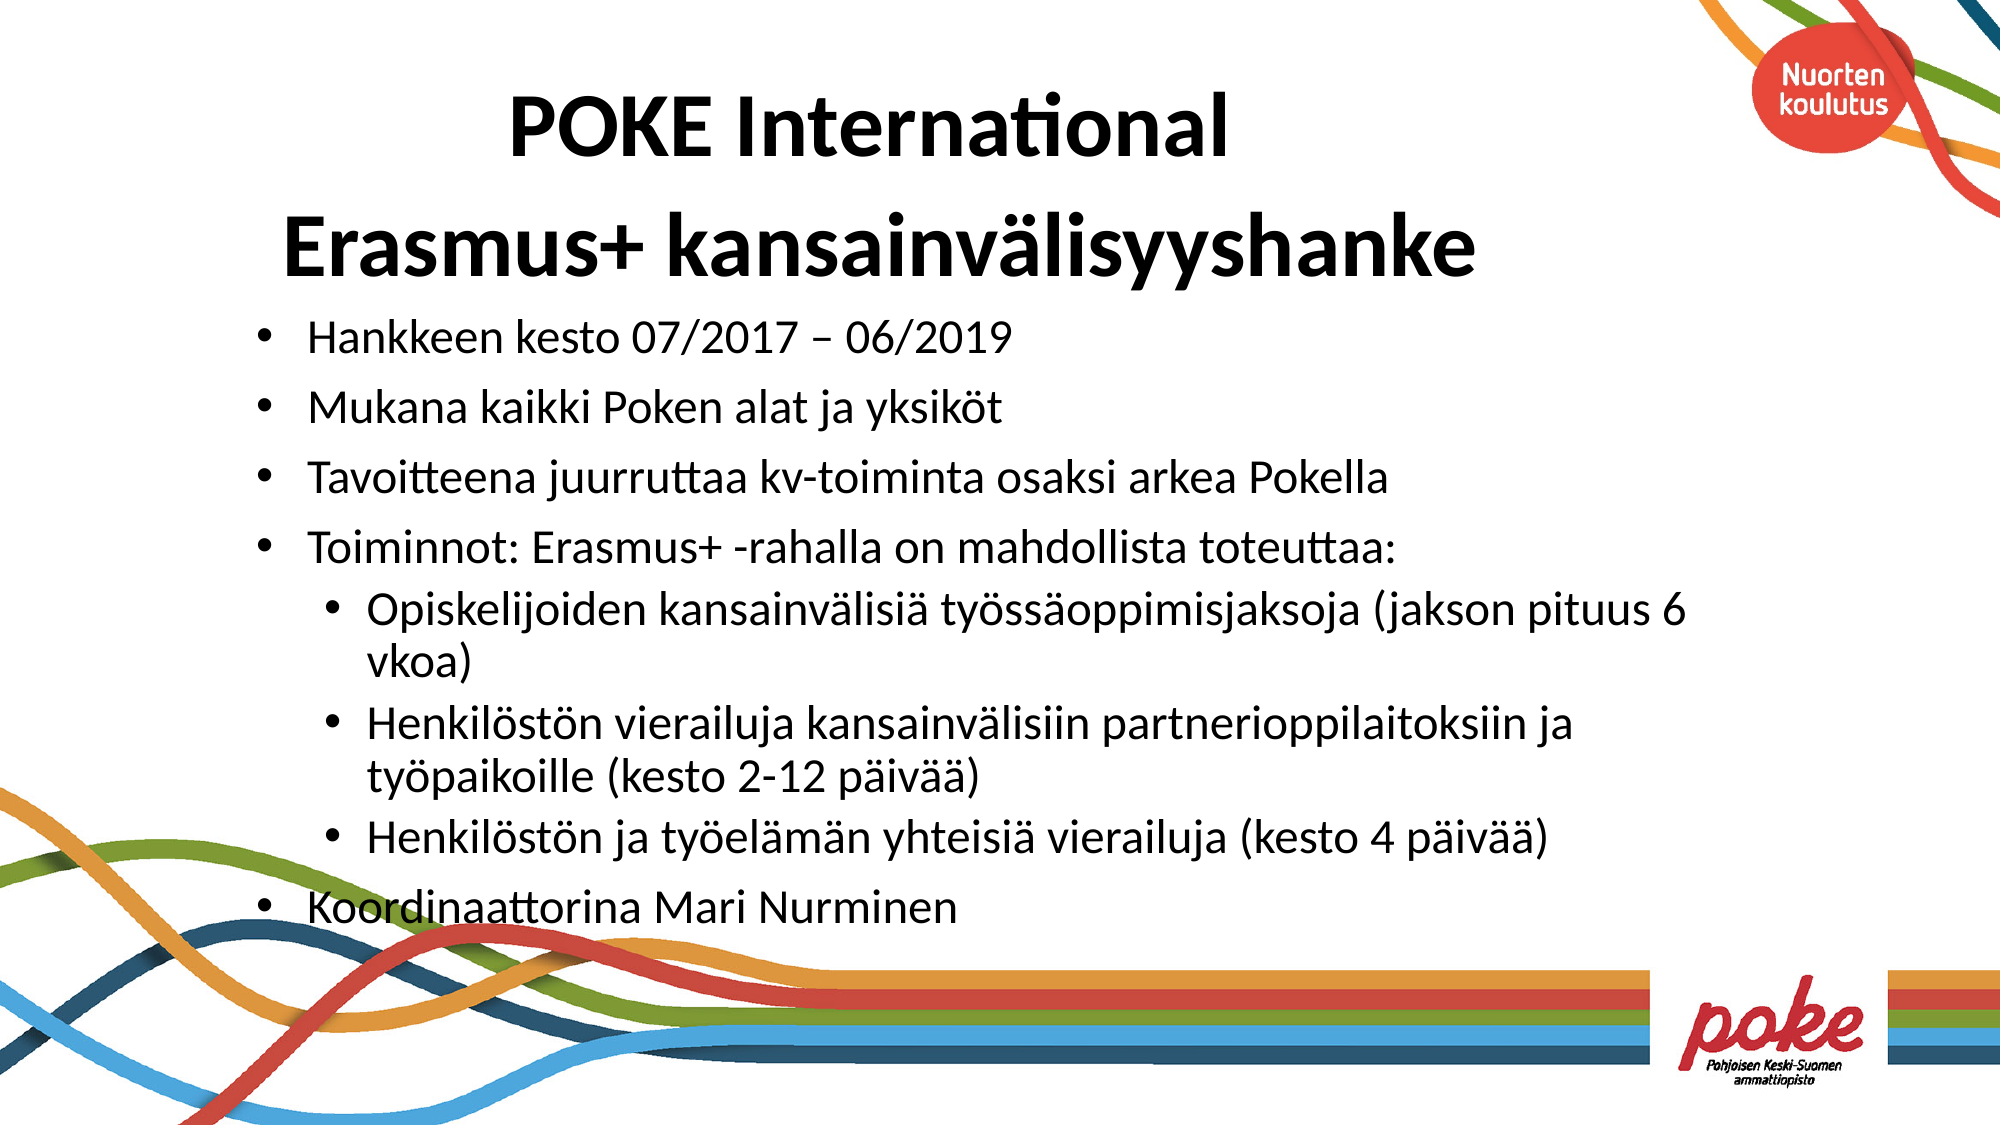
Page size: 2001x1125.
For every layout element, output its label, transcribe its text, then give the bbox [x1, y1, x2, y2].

text_box Hankkeen kesto 07/2017 – 06/2019 Mukana kaikki Poken alat ja yksiköt Tavoitteena juurruttaa kv-toiminta osaksi arkea Pokella Toiminnot: Erasmus+ -rahalla on mahdollista toteuttaa: Opiskelijoiden kansainvälisiä työssäoppimisjaksoja (jakson pituus 6 vkoa) Henkilöstön vierailuja kansainvälisiin partnerioppilaitoksiin ja työpaikoille (kesto 2-12 päivää) Henkilöstön ja työelämän yhteisiä vierailuja (kesto 4 päivää) Koordinaattorina Mari Nurminen [241, 303, 1750, 734]
picture [1669, 0, 2000, 250]
subtitle POKE International Erasmus+ kansainvälisyyshanke [130, 69, 1631, 341]
picture [0, 734, 2000, 1125]
